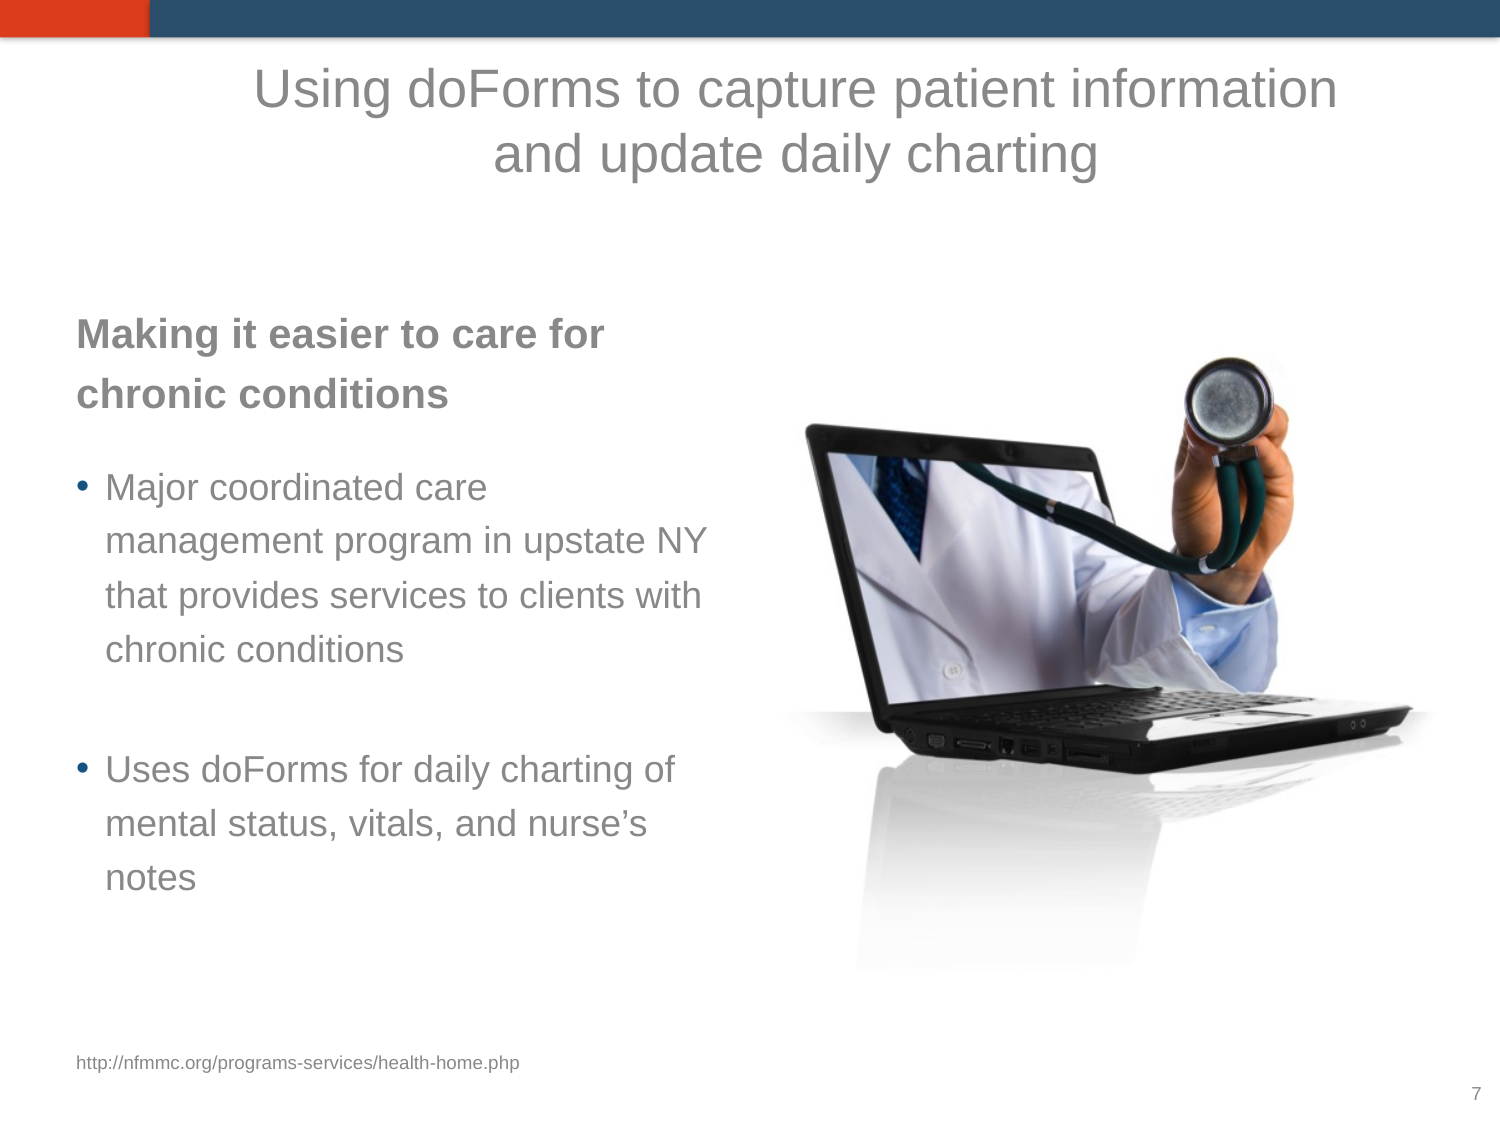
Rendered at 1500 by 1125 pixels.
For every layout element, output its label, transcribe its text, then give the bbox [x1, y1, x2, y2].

list Major coordinated care management program in upstate NY that provides services to clients with chronic conditions Uses doForms for daily charting of mental status, vitals, and nurse’s notes [76, 453, 708, 901]
list http://nfmmc.org/programs-services/health-home.php [76, 1048, 1279, 1072]
list Making it easier to care for chronic conditions [76, 297, 708, 417]
picture [777, 350, 1451, 994]
title Using doForms to capture patient information and update daily charting [203, 52, 1391, 119]
